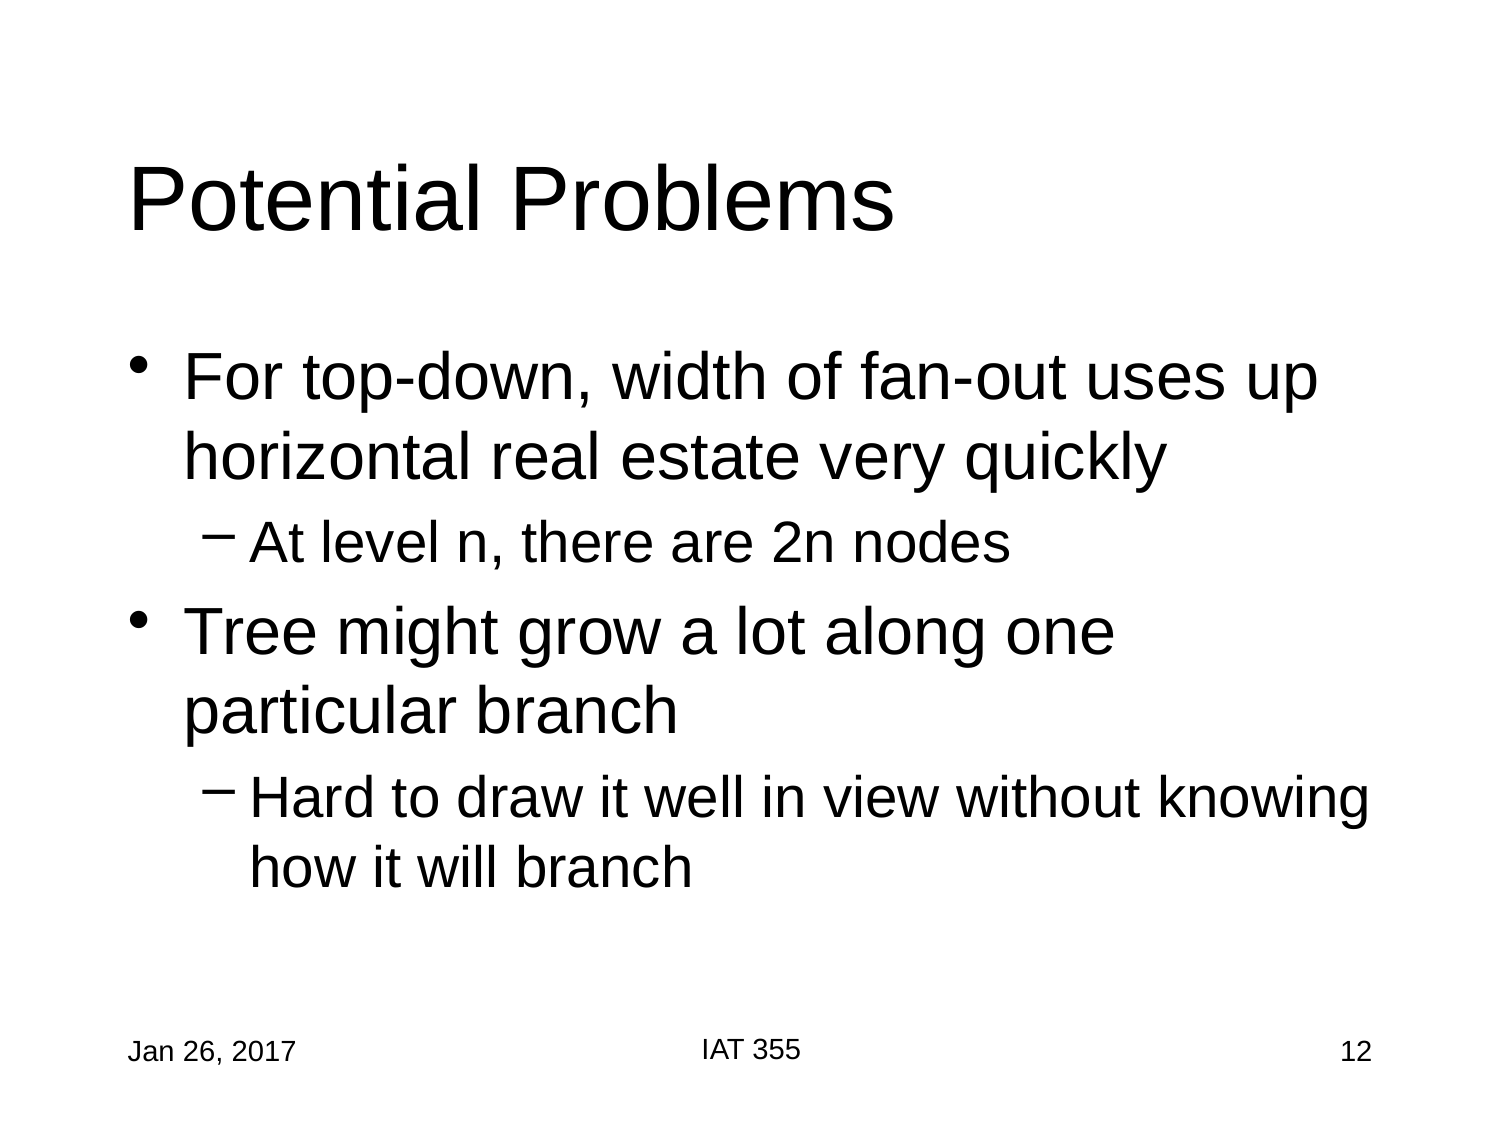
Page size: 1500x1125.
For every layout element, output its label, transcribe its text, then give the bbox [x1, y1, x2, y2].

title Potential Problems [112, 99, 1388, 288]
slide_number 12 [1074, 1024, 1388, 1101]
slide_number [112, 1024, 426, 1101]
footer IAT 355 [513, 1022, 989, 1099]
list For top-down, width of fan-out uses up horizontal real estate very quickly At level n, there are 2n nodes Tree might grow a lot along one particular branch Hard to draw it well in view without knowing how it will branch [112, 324, 1388, 1001]
